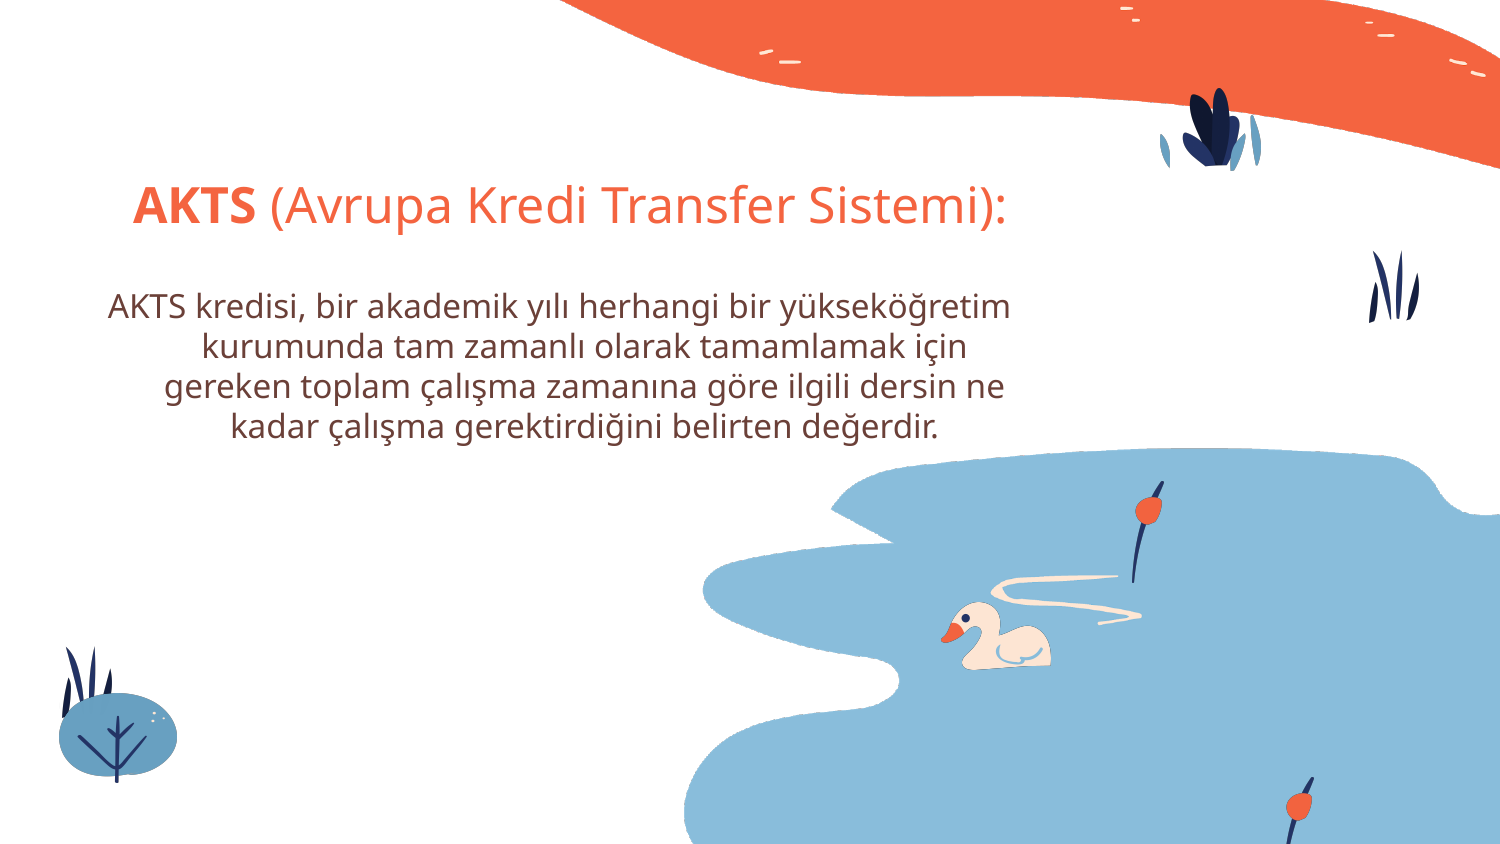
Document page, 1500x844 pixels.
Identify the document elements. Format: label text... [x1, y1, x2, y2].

picture [59, 646, 177, 783]
picture [10, 0, 1500, 196]
title AKTS (Avrupa Kredi Transfer Sistemi): [118, 204, 1105, 306]
subtitle AKTS kredisi, bir akademik yılı herhangi bir yükseköğretim kurumunda tam zamanlı olarak tamamlamak için gereken toplam çalışma zamanına göre ilgili dersin ne kadar çalışma gerektirdiğini belirten değerdir. [59, 270, 1036, 366]
picture [638, 250, 1500, 844]
